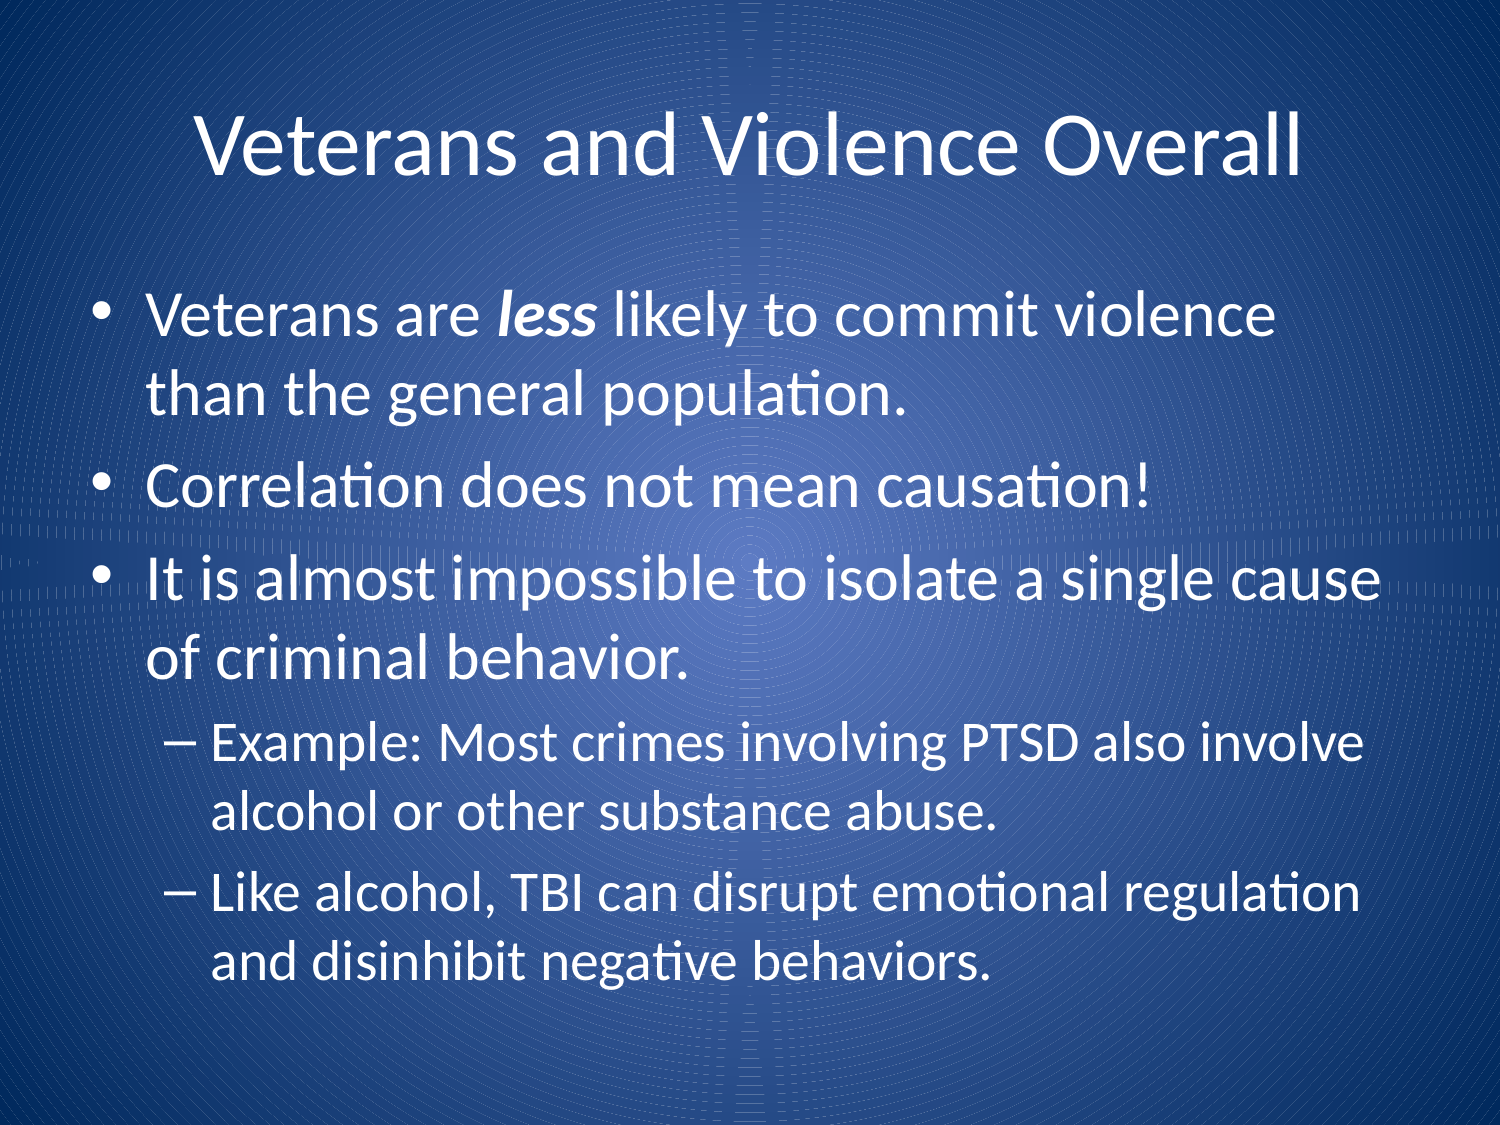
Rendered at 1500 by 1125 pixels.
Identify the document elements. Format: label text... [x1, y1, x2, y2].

title Veterans and Violence Overall [75, 45, 1425, 233]
list Veterans are less likely to commit violence than the general population. Correlation does not mean causation! It is almost impossible to isolate a single cause of criminal behavior. Example: Most crimes involving PTSD also involve alcohol or other substance abuse. Like alcohol, TBI can disrupt emotional regulation and disinhibit negative behaviors. [75, 262, 1425, 1005]
